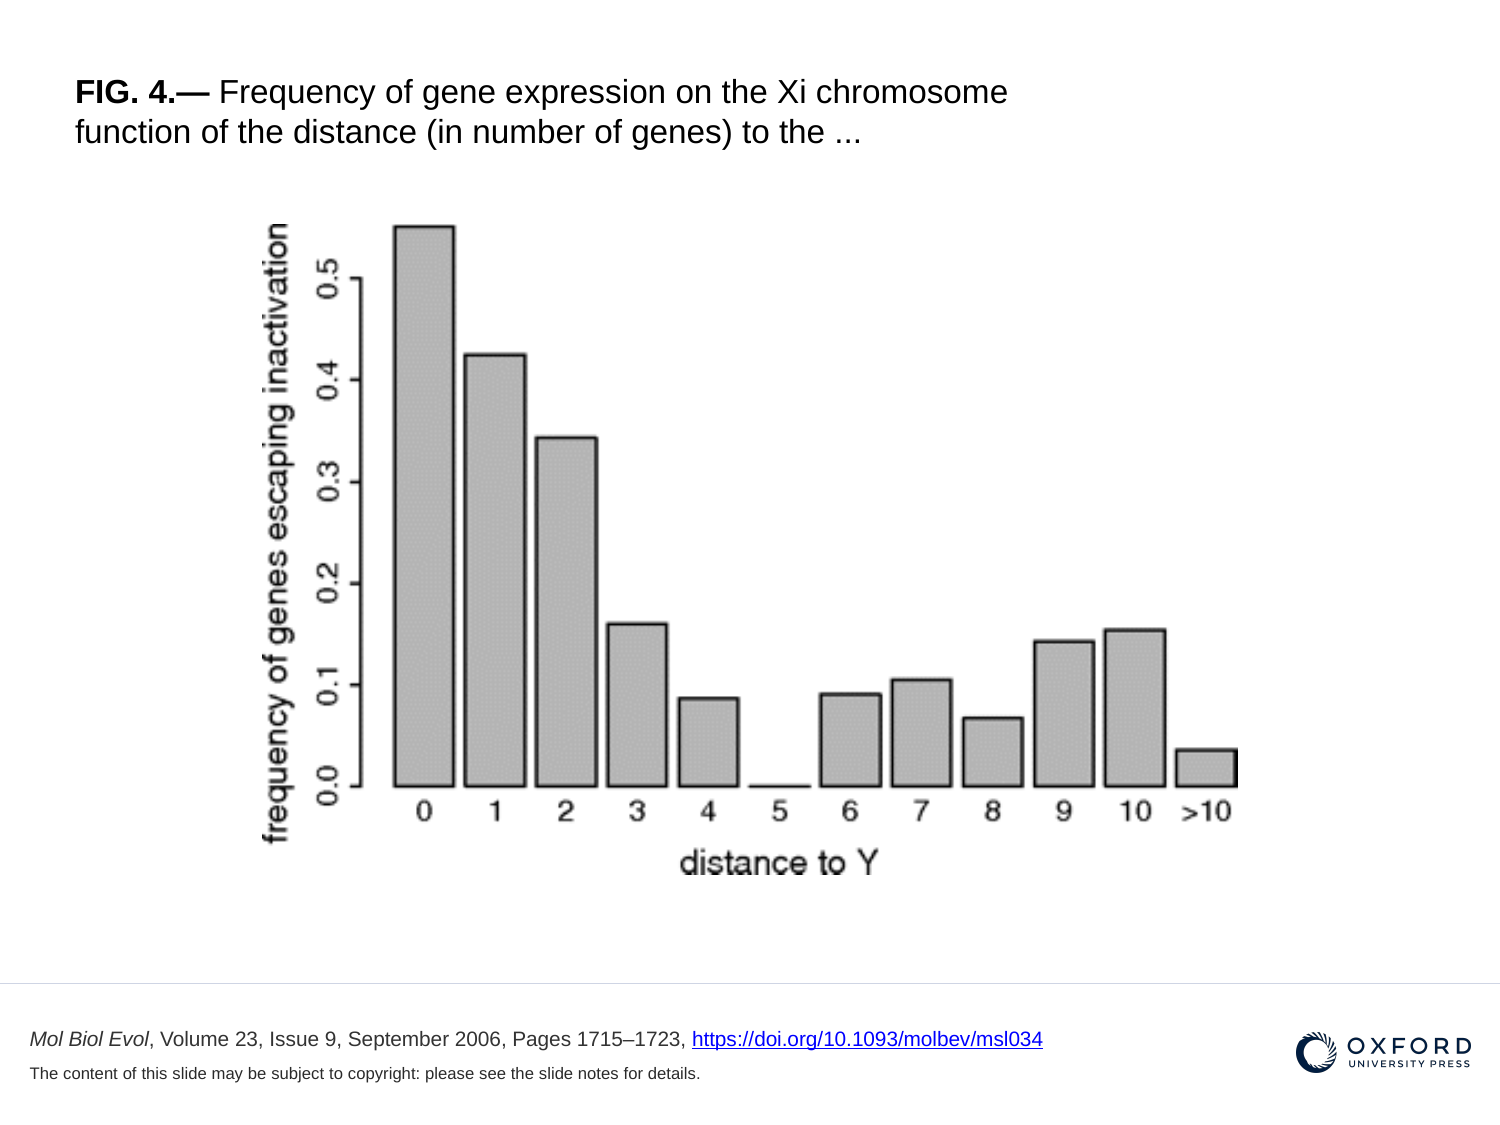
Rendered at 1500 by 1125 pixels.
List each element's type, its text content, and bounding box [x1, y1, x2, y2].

title FIG. 4.— Frequency of gene expression on the Xi chromosome function of the distance (in number of genes) to the ... [75, 69, 1078, 171]
picture [1296, 1032, 1471, 1073]
footer Mol Biol Evol, Volume 23, Issue 9, September 2006, Pages 1715–1723, https://doi.org/10.1093/molbev/msl034 The content of this slide may be subject to copyright: please see the slide notes for details. [0, 983, 1260, 1125]
picture [262, 224, 1238, 875]
